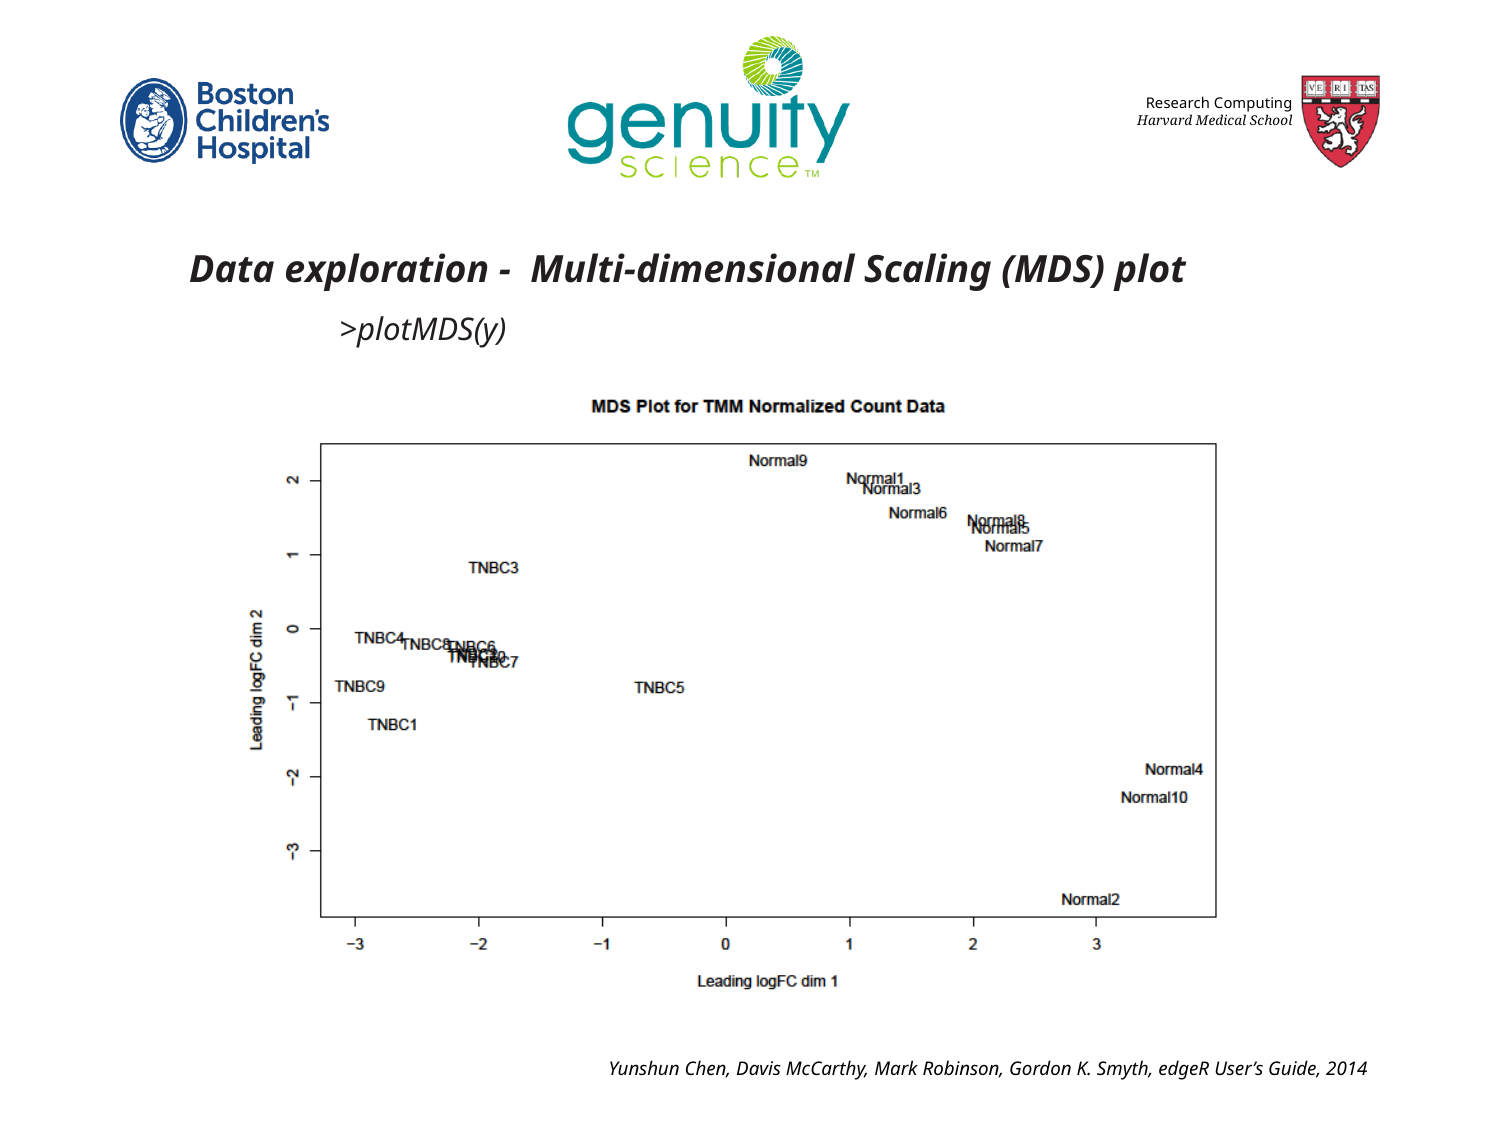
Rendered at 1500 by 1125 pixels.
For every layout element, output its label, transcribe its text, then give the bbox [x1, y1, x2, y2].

text_box Yunshun Chen, Davis McCarthy, Mark Robinson, Gordon K. Smyth, edgeR User’s Guide, 2014 [457, 1049, 1500, 1087]
picture [558, 32, 856, 190]
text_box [245, 368, 1255, 1011]
text_box Data exploration - Multi-dimensional Scaling (MDS) plot >plotMDS(y) [174, 238, 1326, 354]
picture [120, 78, 329, 164]
picture [1301, 75, 1380, 168]
